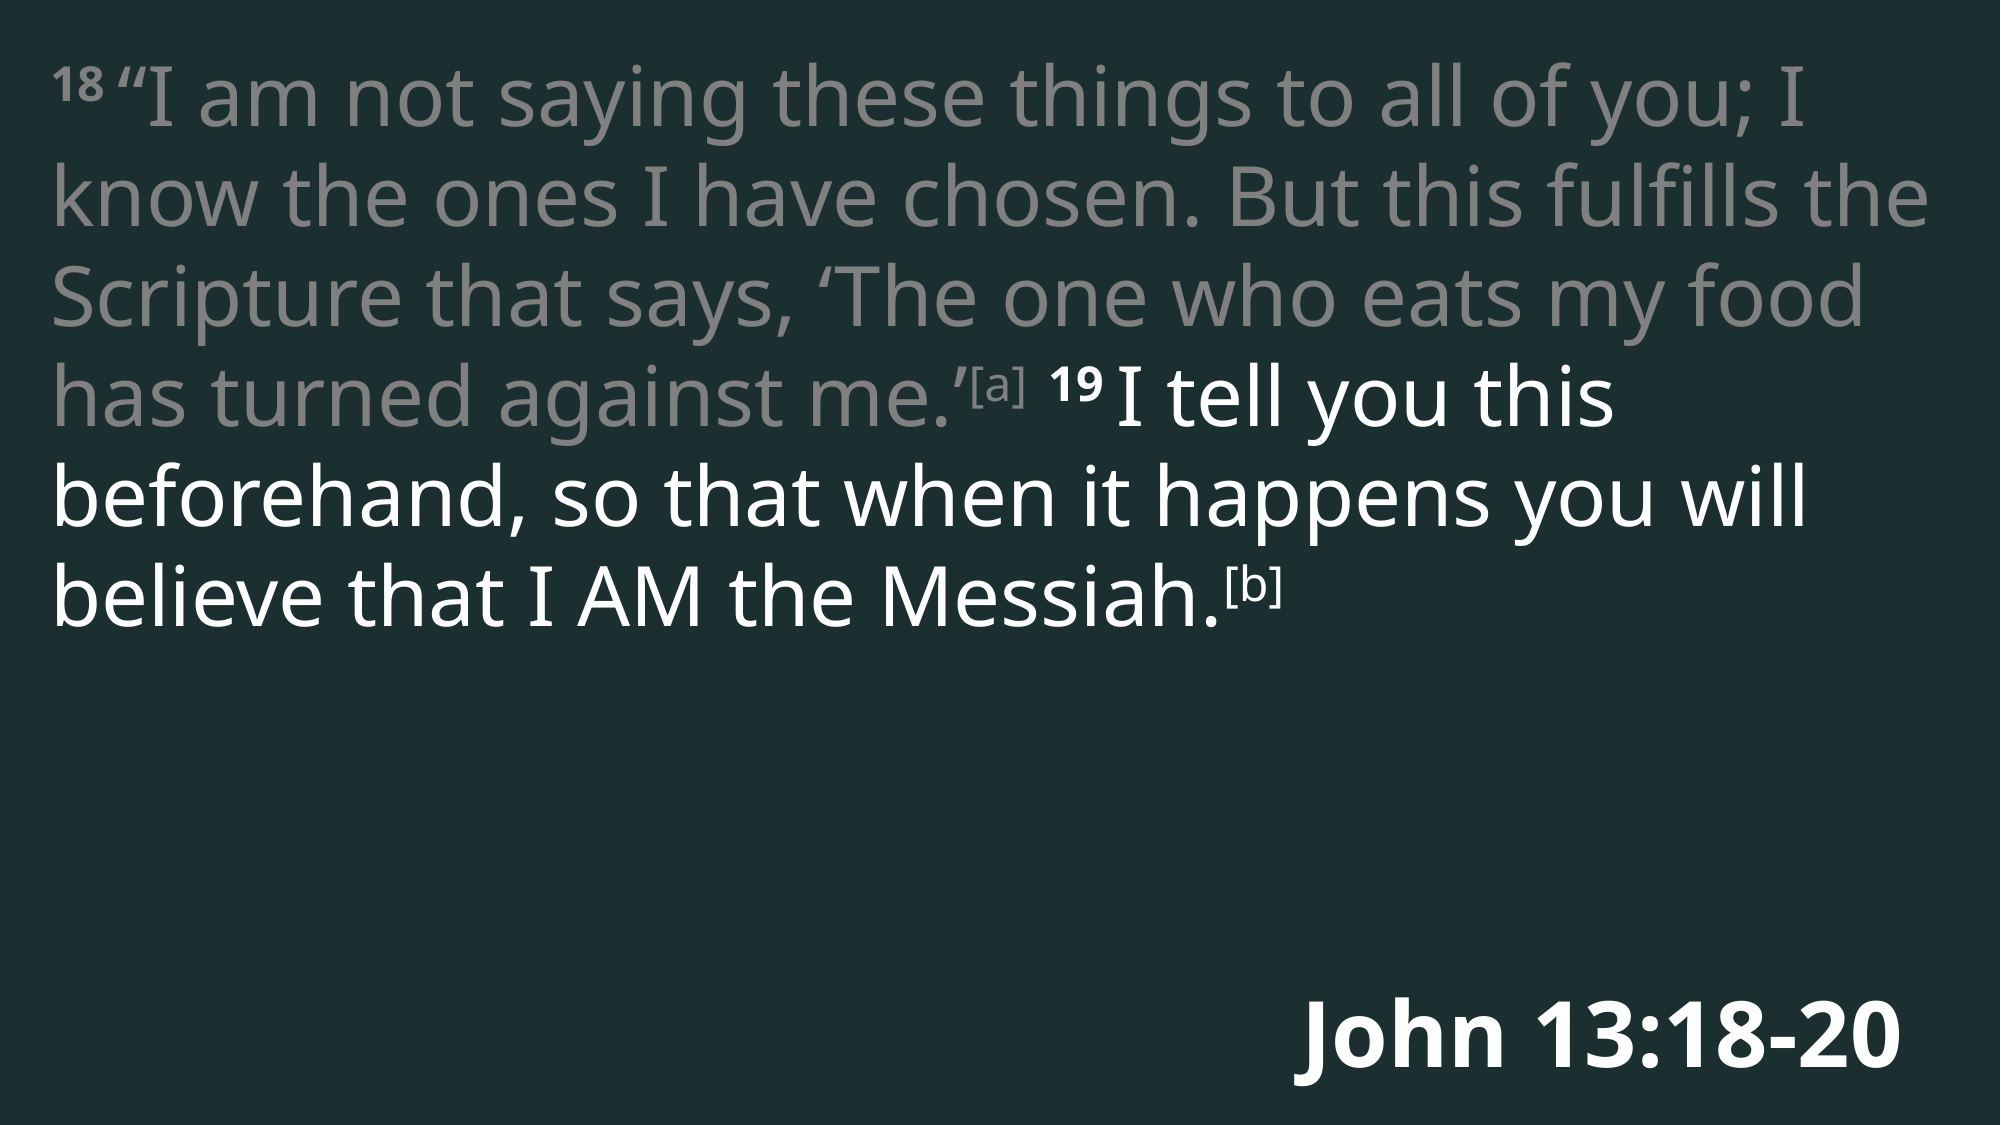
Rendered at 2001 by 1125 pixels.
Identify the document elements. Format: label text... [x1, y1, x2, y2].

text_box John 13:18-20 [859, 968, 1918, 1093]
text_box 18 “I am not saying these things to all of you; I know the ones I have chosen. But this fulfills the Scripture that says, ‘The one who eats my food has turned against me.’[a] 19 I tell you this beforehand, so that when it happens you will believe that I am the Messiah.[b] [35, 35, 1952, 651]
